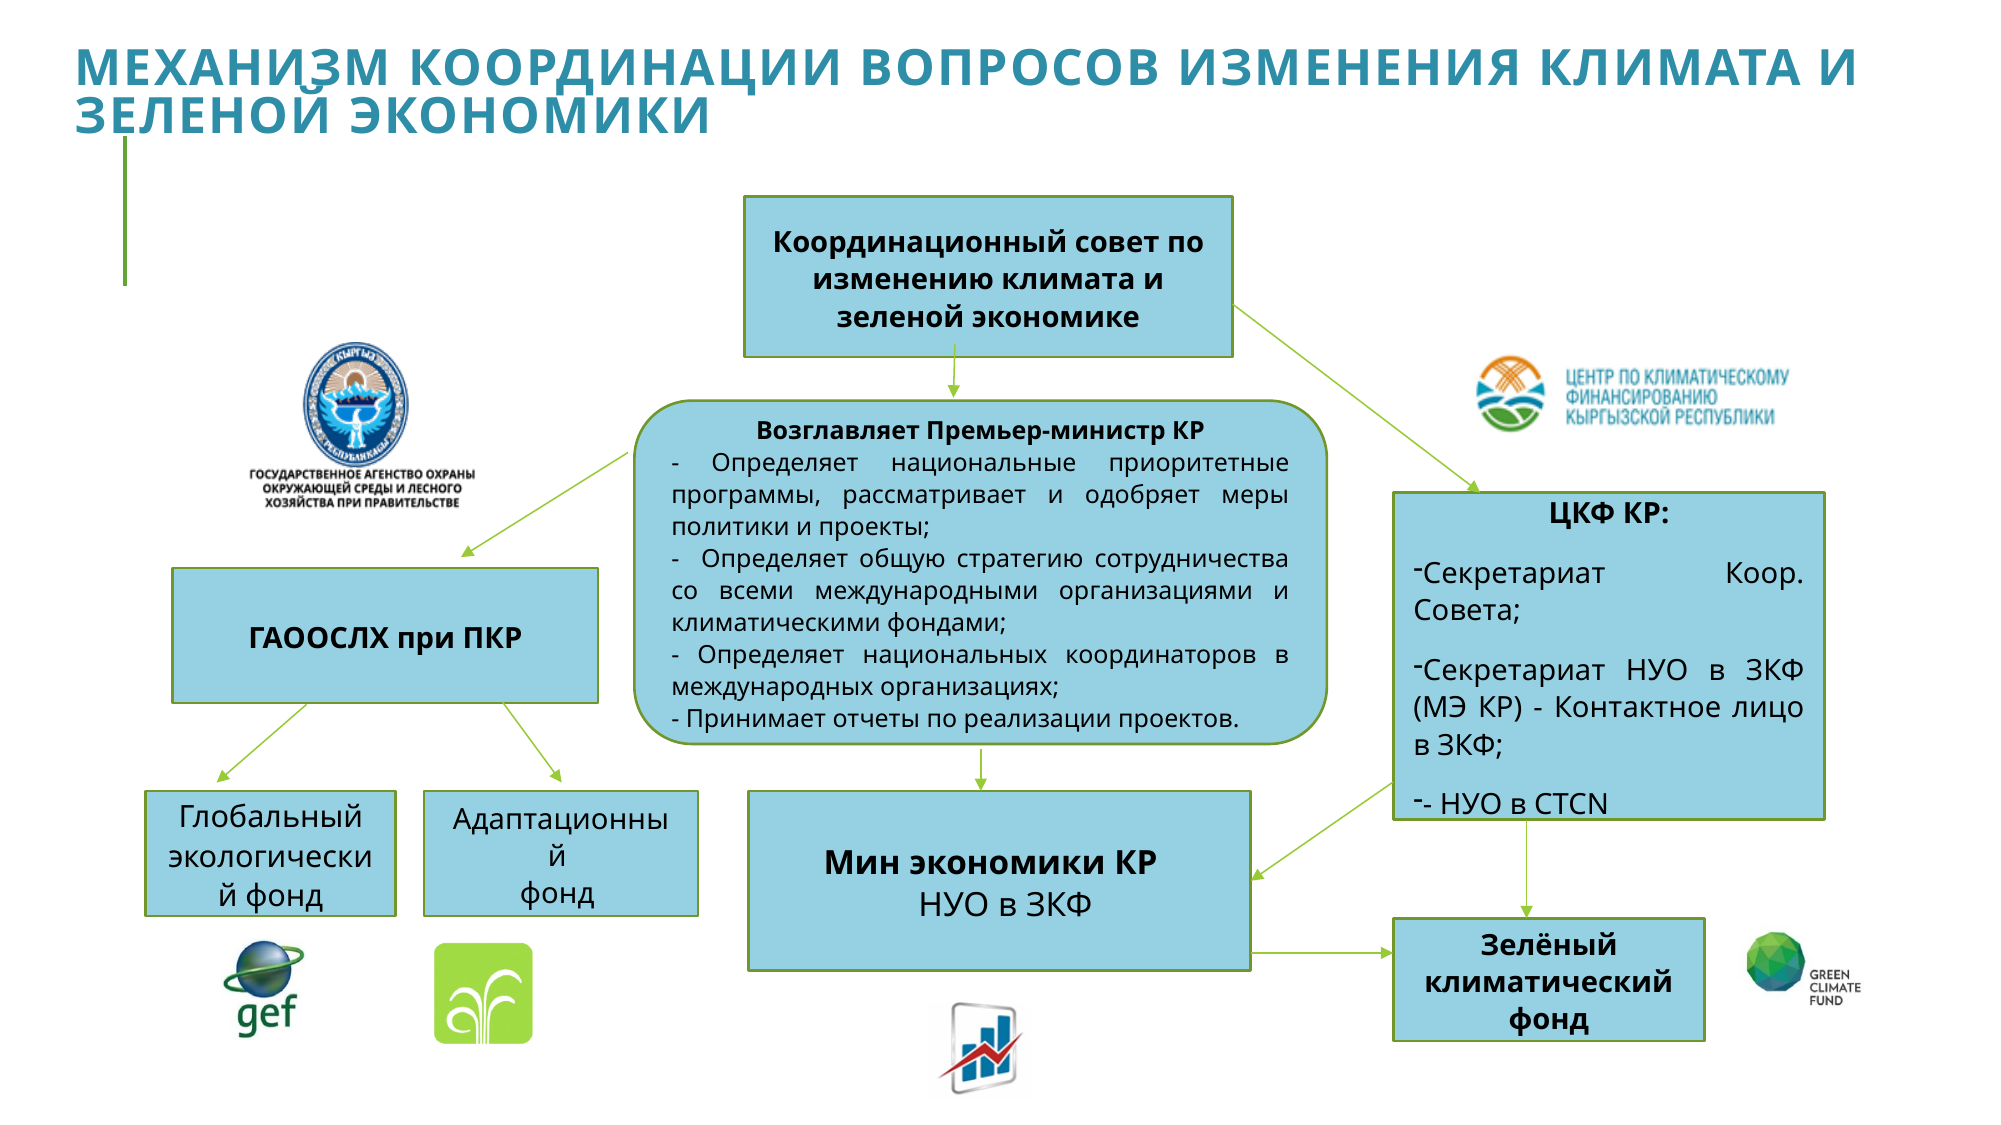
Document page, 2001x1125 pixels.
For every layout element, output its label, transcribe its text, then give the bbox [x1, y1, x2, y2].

title Механизм координации вопросов изменения климата и зеленой экономики [59, 30, 1982, 160]
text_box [502, 701, 562, 783]
picture [231, 342, 490, 510]
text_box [216, 704, 307, 783]
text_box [145, 196, 1870, 1051]
picture [927, 1002, 1032, 1099]
